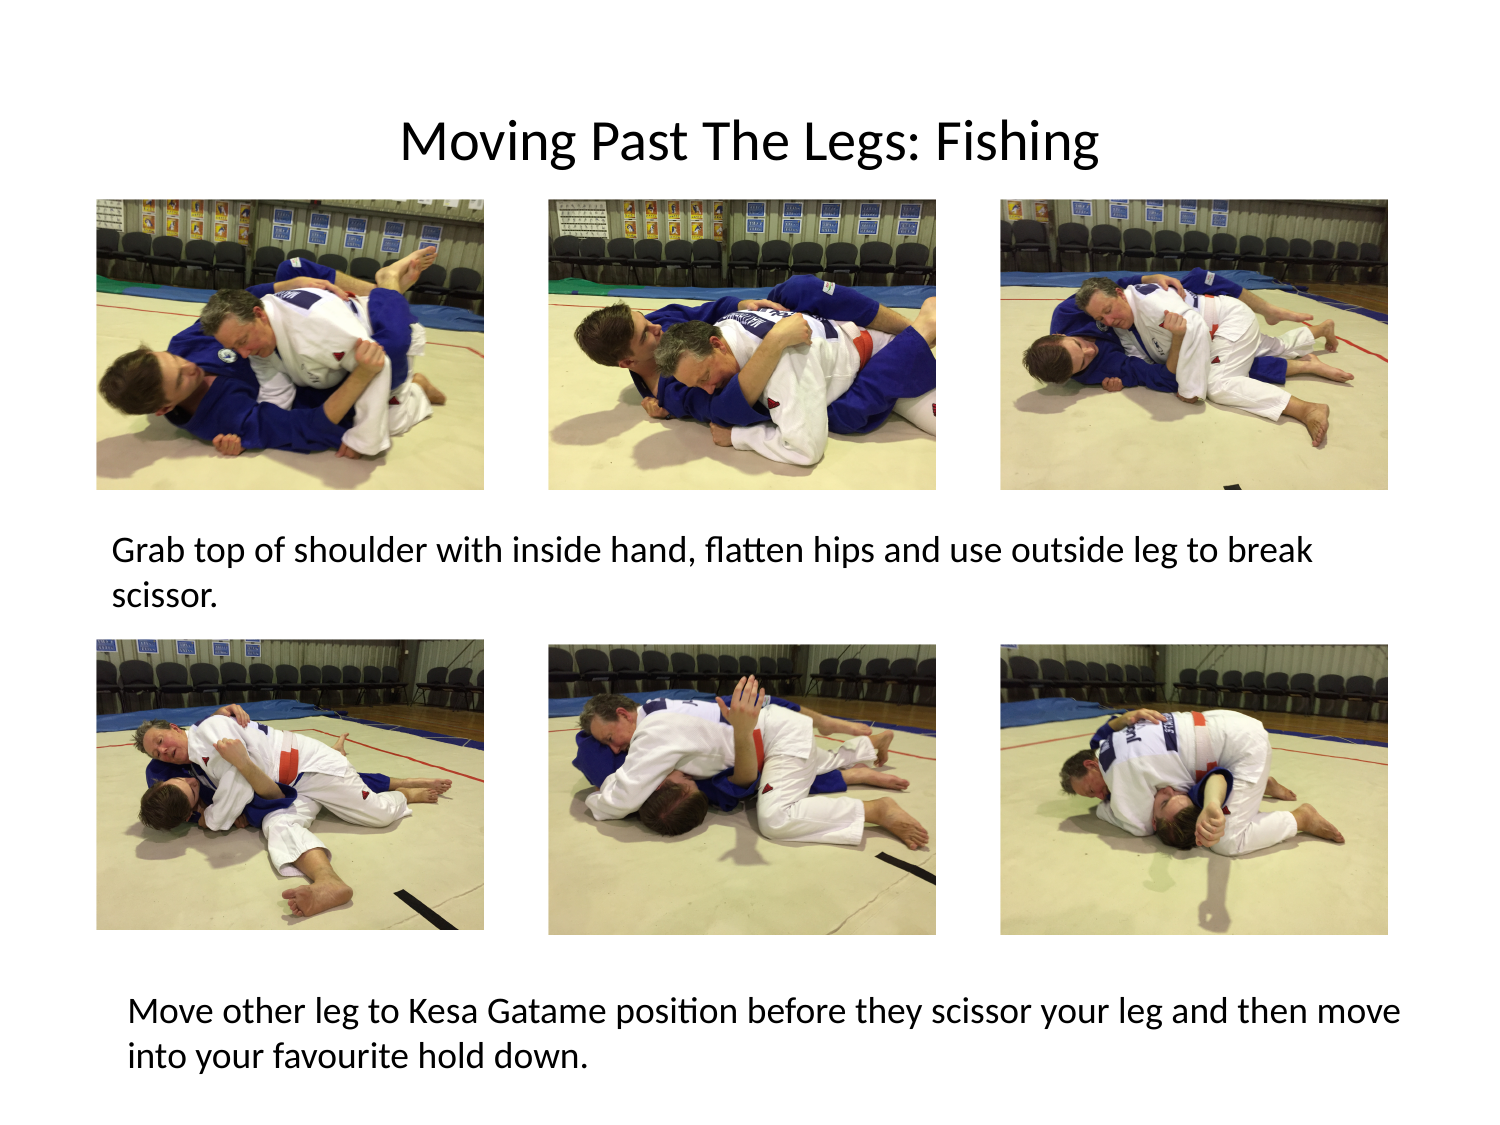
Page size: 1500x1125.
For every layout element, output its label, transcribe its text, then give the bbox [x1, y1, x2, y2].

picture [96, 639, 484, 930]
title Moving Past The Legs: Fishing [112, 90, 1388, 184]
text_box Grab top of shoulder with inside hand, flatten hips and use outside leg to break scissor. [96, 517, 1413, 623]
text_box Move other leg to Kesa Gatame position before they scissor your leg and then move into your favourite hold down. [112, 979, 1421, 1084]
picture [96, 199, 484, 490]
picture [1000, 199, 1388, 490]
picture [1000, 644, 1388, 936]
picture [548, 199, 936, 490]
picture [548, 644, 936, 936]
